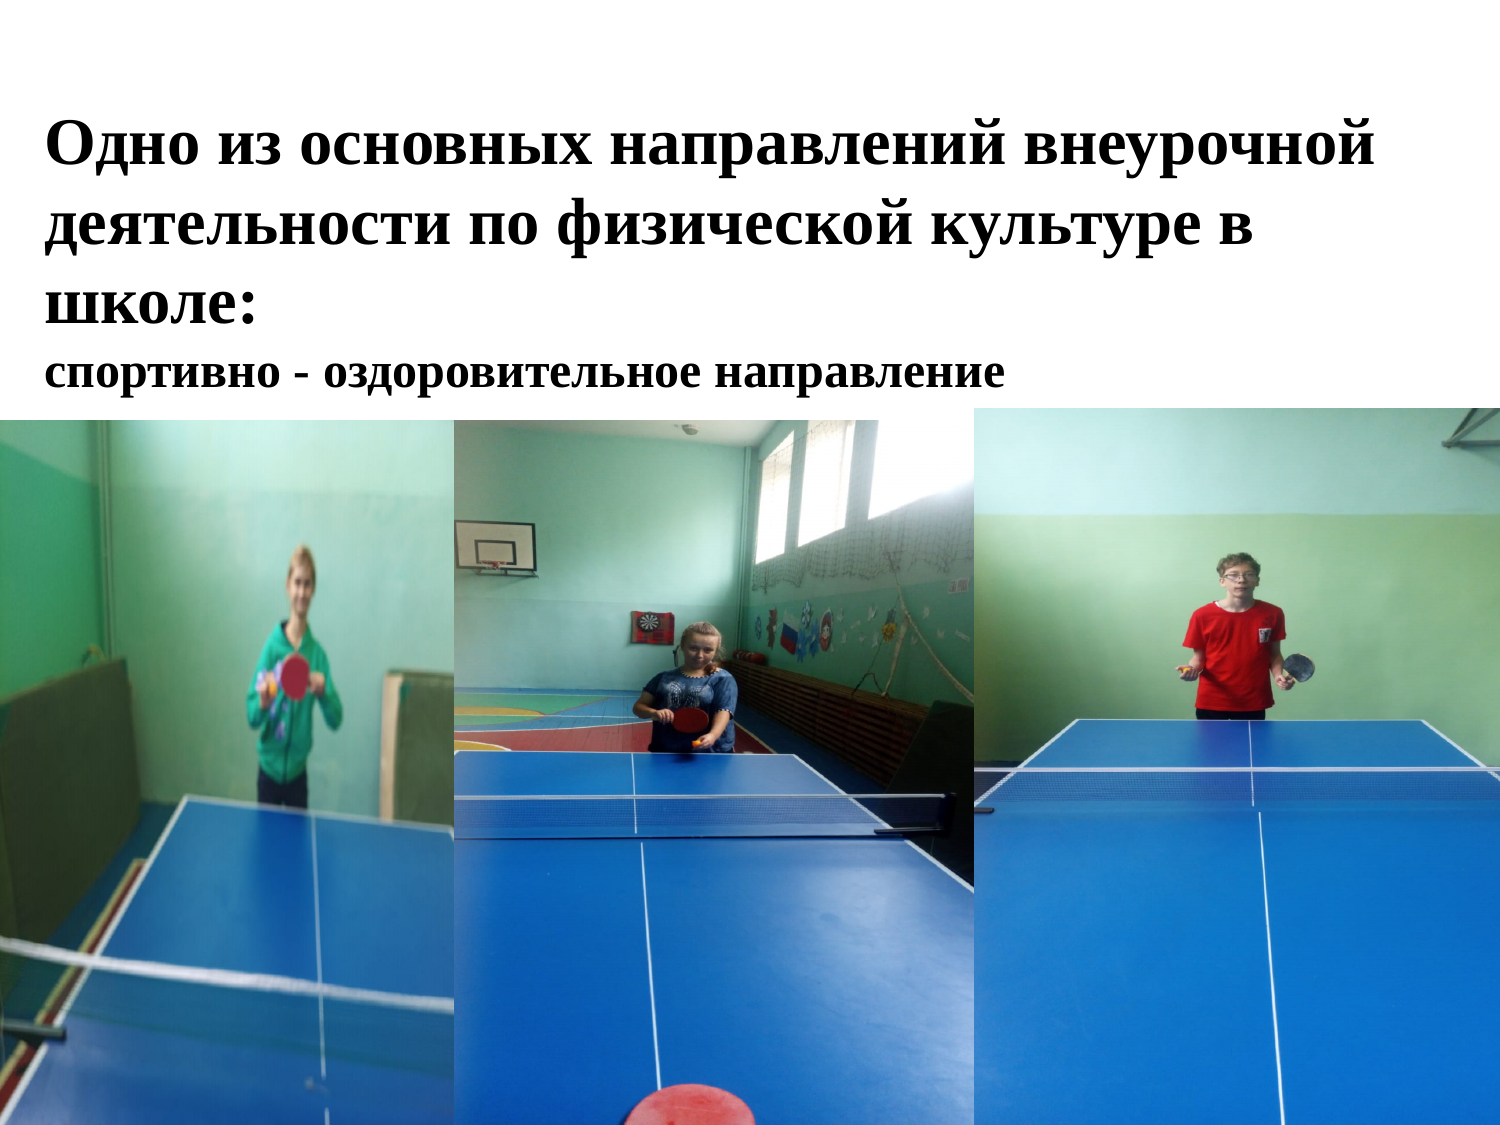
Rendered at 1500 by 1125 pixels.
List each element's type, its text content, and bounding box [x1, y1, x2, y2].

text_box Одно из основных направлений внеурочной деятельности по физической культуре в школе: спортивно - оздоровительное направление [29, 90, 1477, 405]
picture [0, 408, 1500, 1125]
